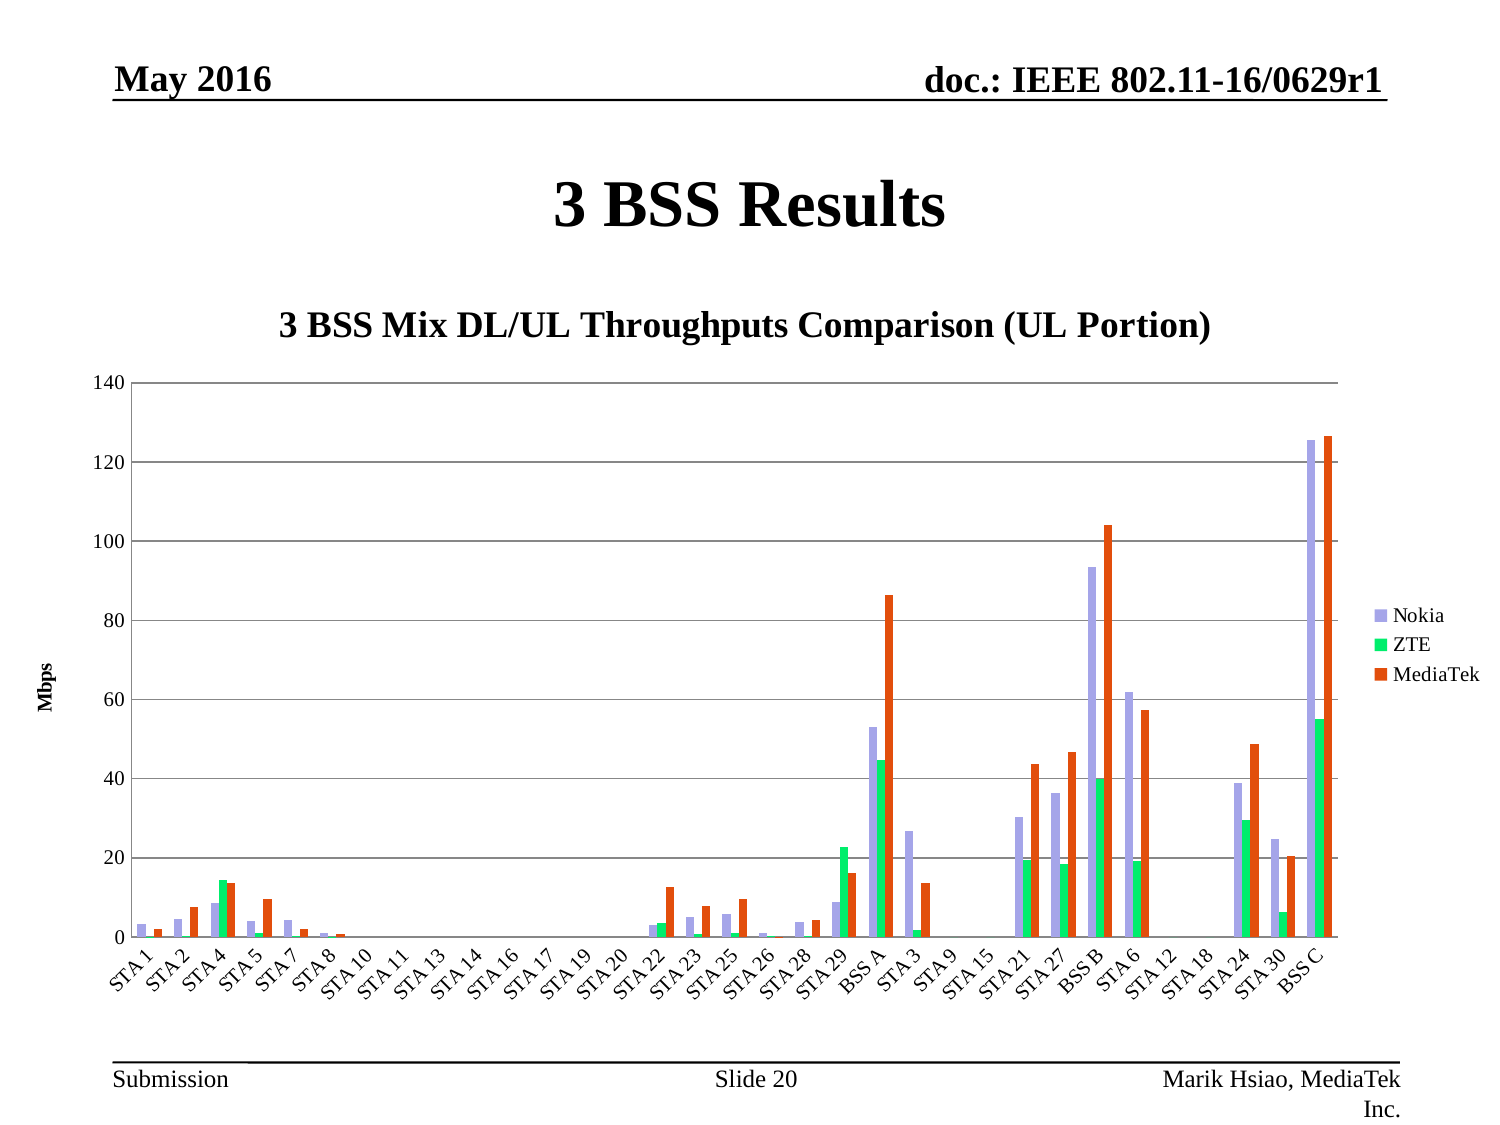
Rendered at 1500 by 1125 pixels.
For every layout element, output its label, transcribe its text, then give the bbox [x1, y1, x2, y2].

slide_number Slide 20 [712, 1061, 800, 1093]
chart [0, 269, 1500, 1021]
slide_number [114, 54, 493, 100]
footer Marik Hsiao, MediaTek Inc. [1159, 1061, 1402, 1093]
title 3 BSS Results [112, 112, 1388, 268]
